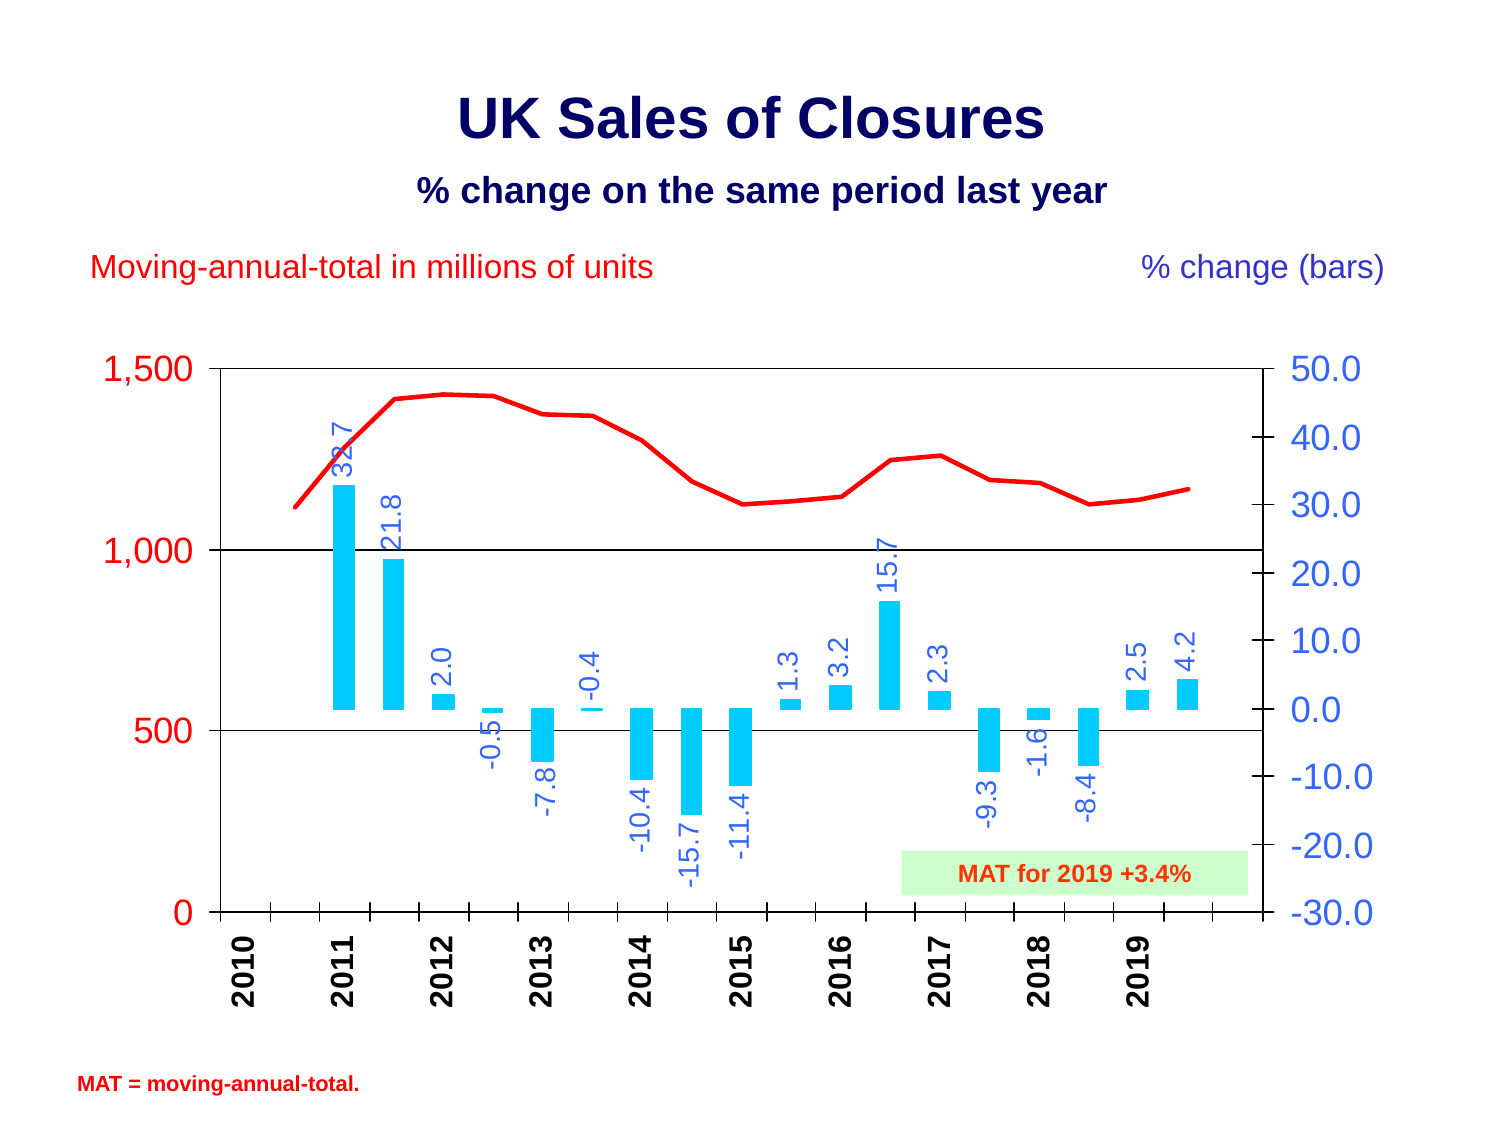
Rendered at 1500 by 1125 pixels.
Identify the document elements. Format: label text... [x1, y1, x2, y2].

title UK Sales of Closures % change on the same period last year [87, 75, 1438, 263]
text_box MAT = moving-annual-total. [62, 1062, 663, 1104]
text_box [88, 291, 1410, 1021]
text_box % change (bars) [1074, 263, 1400, 290]
text_box Moving-annual-total in millions of units [74, 237, 675, 293]
